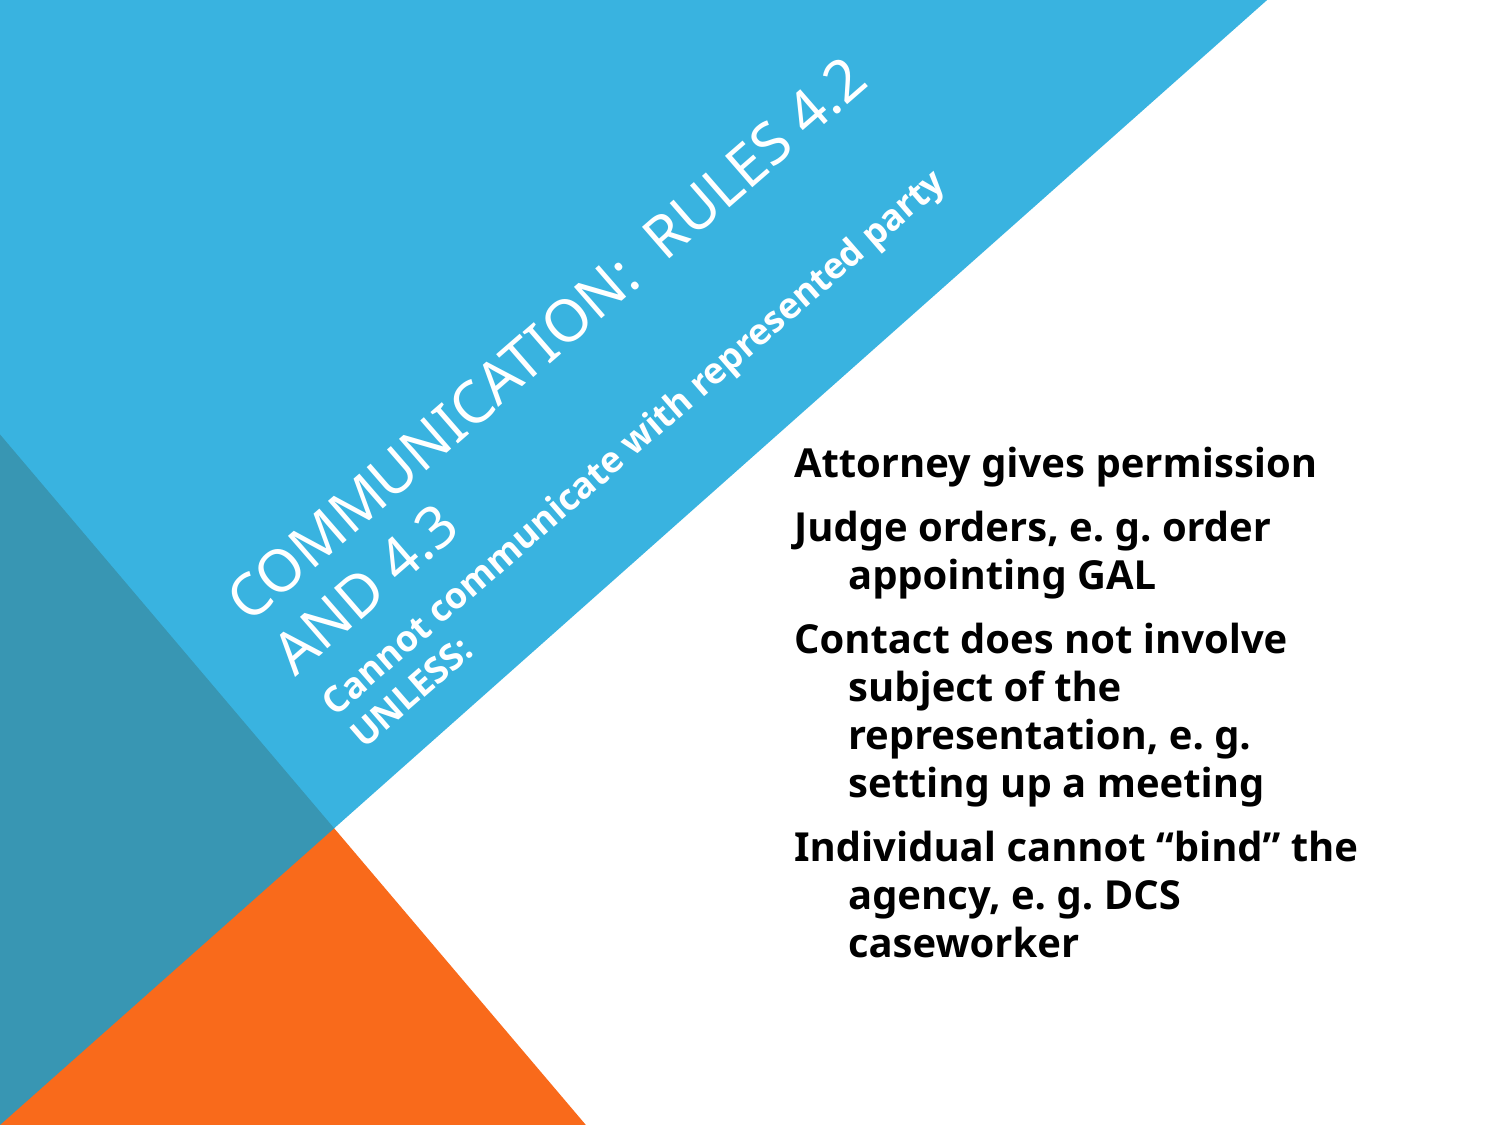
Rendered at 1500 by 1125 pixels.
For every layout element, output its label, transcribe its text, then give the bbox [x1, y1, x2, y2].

list Cannot communicate with represented party UNLESS: [295, 70, 1081, 772]
title Communication: Rules 4.2 and 4.3 [174, 0, 938, 696]
list Attorney gives permission Judge orders, e. g. order appointing GAL Contact does not involve subject of the representation, e. g. setting up a meeting Individual cannot “bind” the agency, e. g. DCS caseworker [779, 429, 1404, 975]
